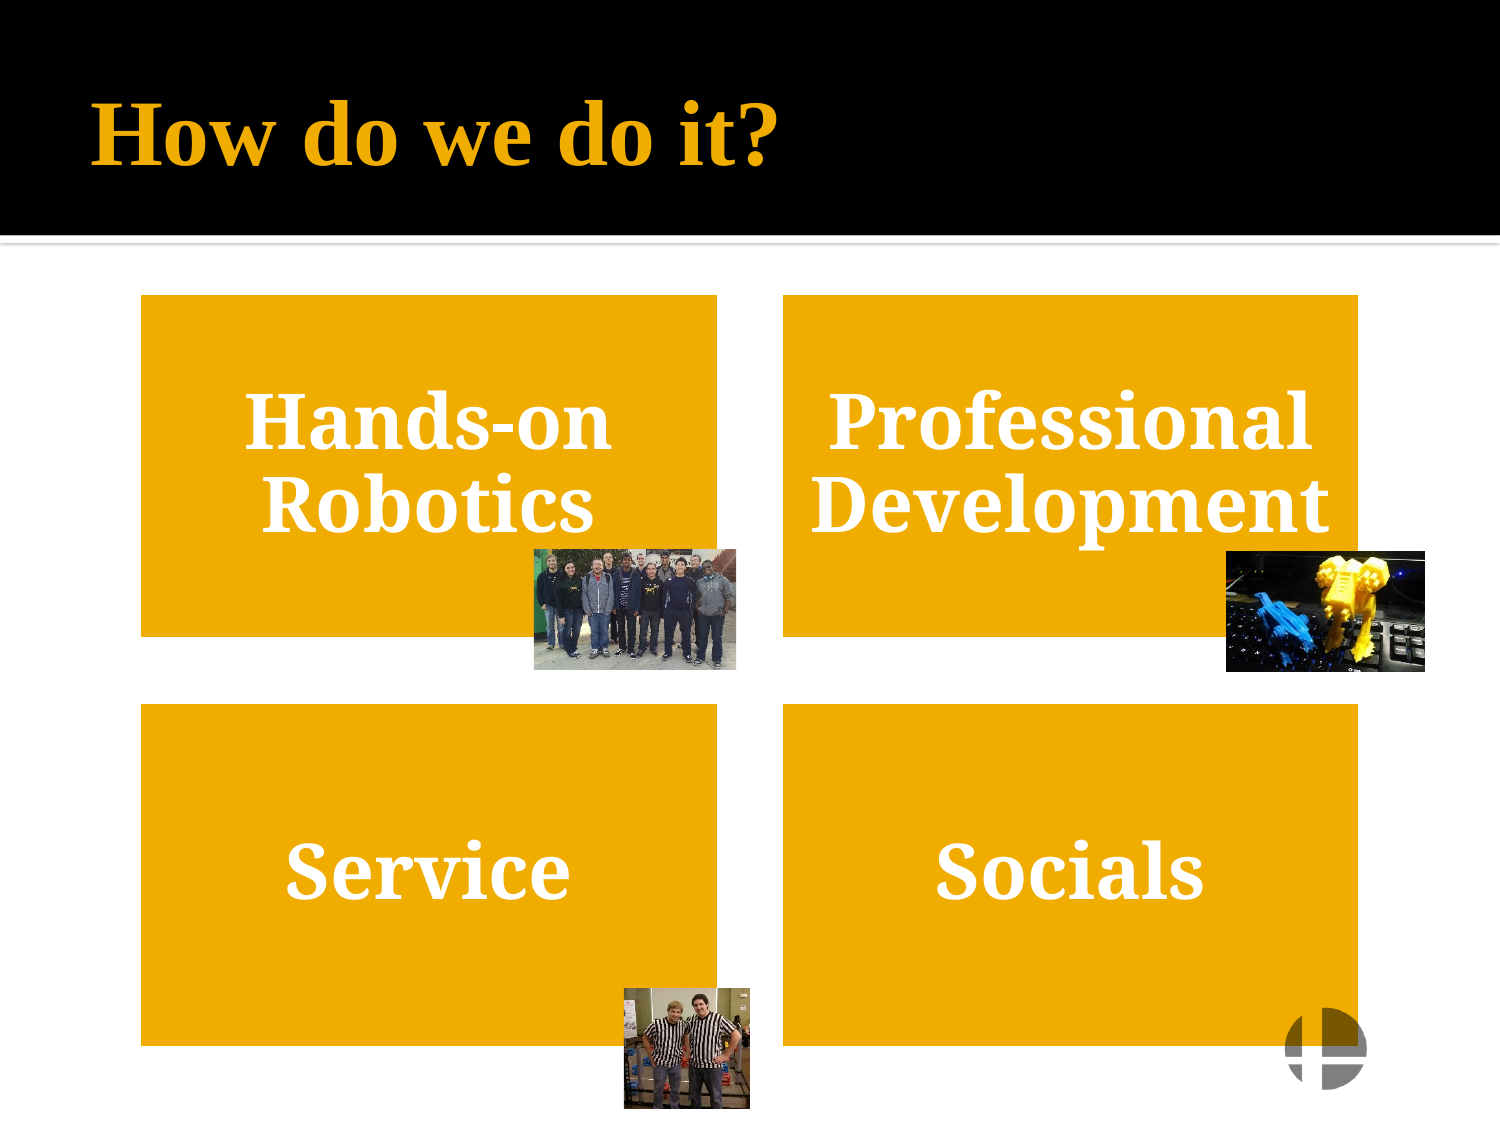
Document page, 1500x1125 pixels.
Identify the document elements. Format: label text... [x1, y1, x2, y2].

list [74, 291, 1425, 1050]
picture [533, 549, 737, 670]
picture [623, 988, 750, 1109]
picture [1265, 988, 1386, 1109]
picture [1226, 551, 1425, 672]
title How do we do it? [75, 25, 1425, 231]
